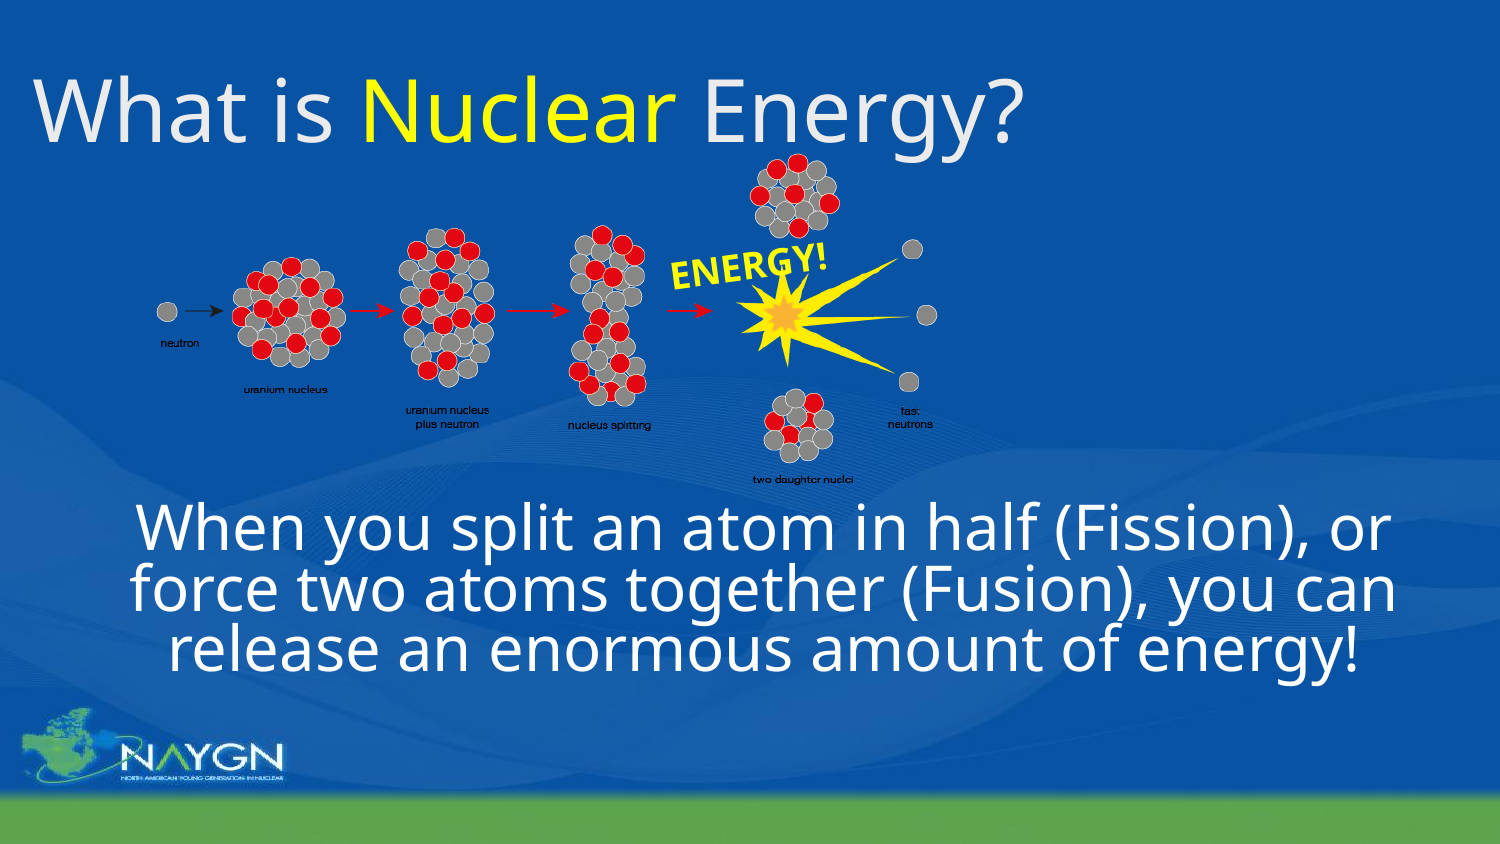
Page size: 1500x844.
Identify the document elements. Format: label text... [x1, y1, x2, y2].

picture [0, 0, 1500, 844]
text_box What is Nuclear Energy? [17, 47, 1310, 189]
text_box When you split an atom in half (Fission), or force two atoms together (Fusion), you can release an enormous amount of energy! [62, 494, 1467, 722]
